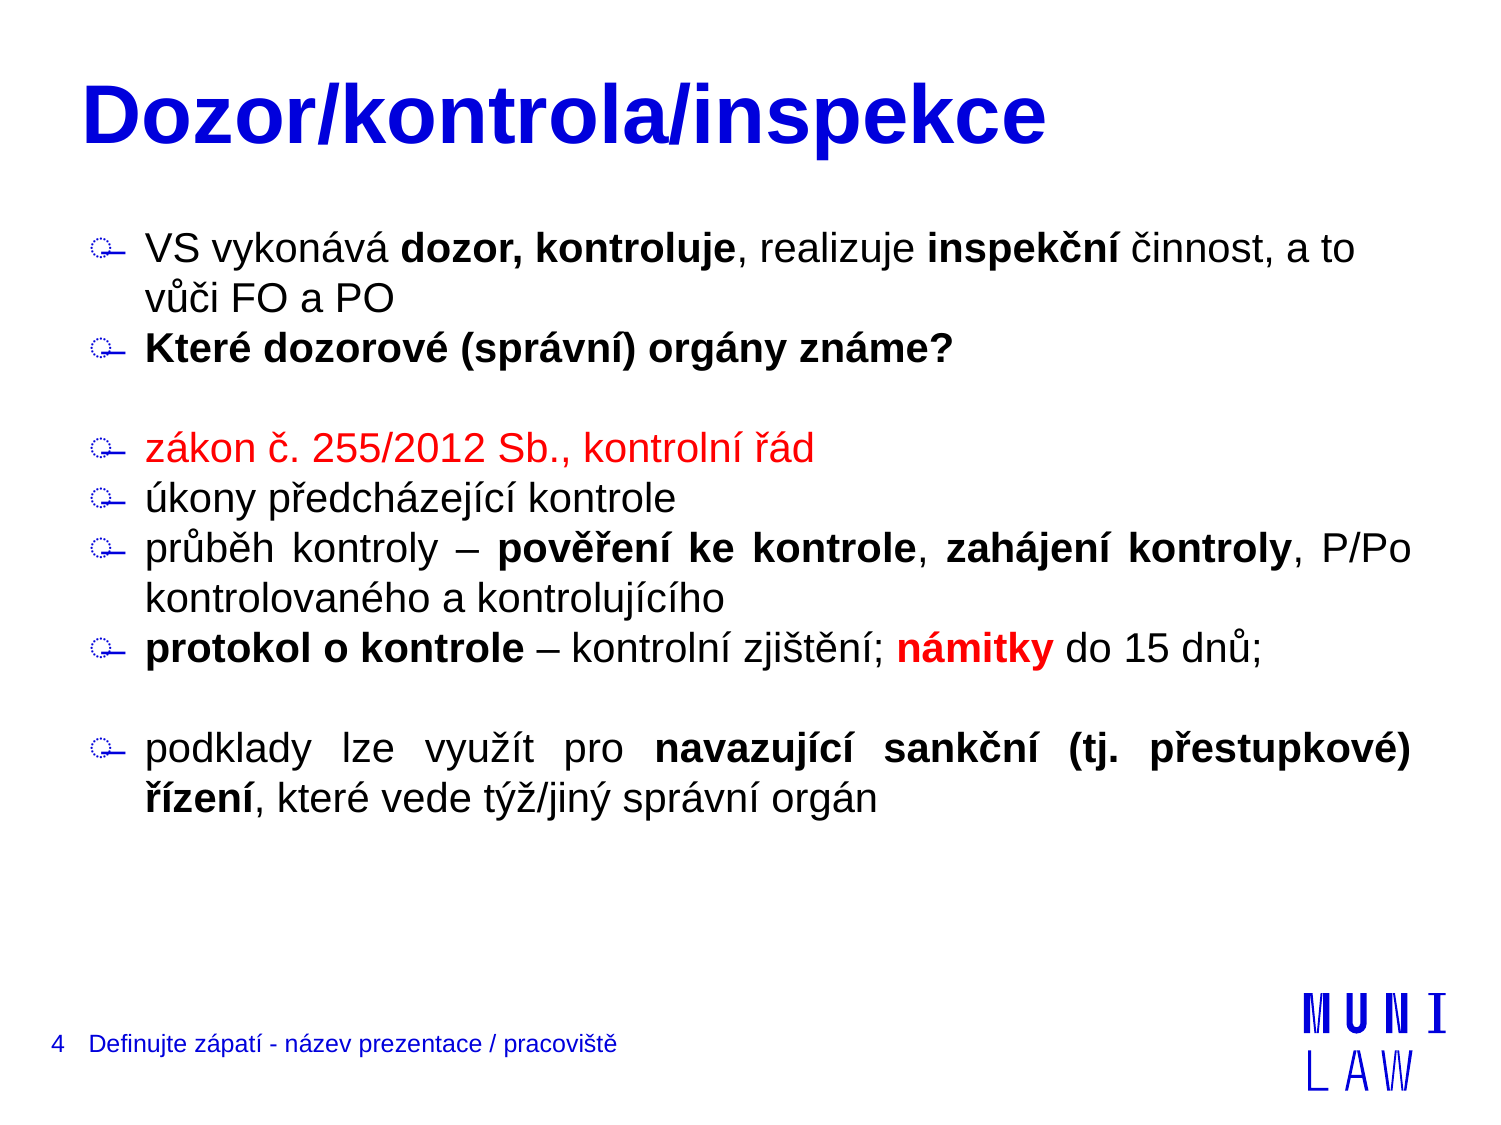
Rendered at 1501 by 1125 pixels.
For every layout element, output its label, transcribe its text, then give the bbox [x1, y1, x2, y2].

title Dozor/kontrola/inspekce [81, 77, 1406, 152]
list VS vykonává dozor, kontroluje, realizuje inspekční činnost, a to vůči FO a PO Které dozorové (správní) orgány známe? zákon č. 255/2012 Sb., kontrolní řád úkony předcházející kontrole průběh kontroly – pověření ke kontrole, zahájení kontroly, P/Po kontrolovaného a kontrolujícího protokol o kontrole – kontrolní zjištění; námitky do 15 dnů; podklady lze využít pro navazující sankční (tj. přestupkové) řízení, které vede týž/jiný správní orgán [88, 220, 1412, 957]
slide_number 4 [50, 1021, 82, 1063]
footer Definujte zápatí - název prezentace / pracoviště [88, 1021, 1064, 1063]
